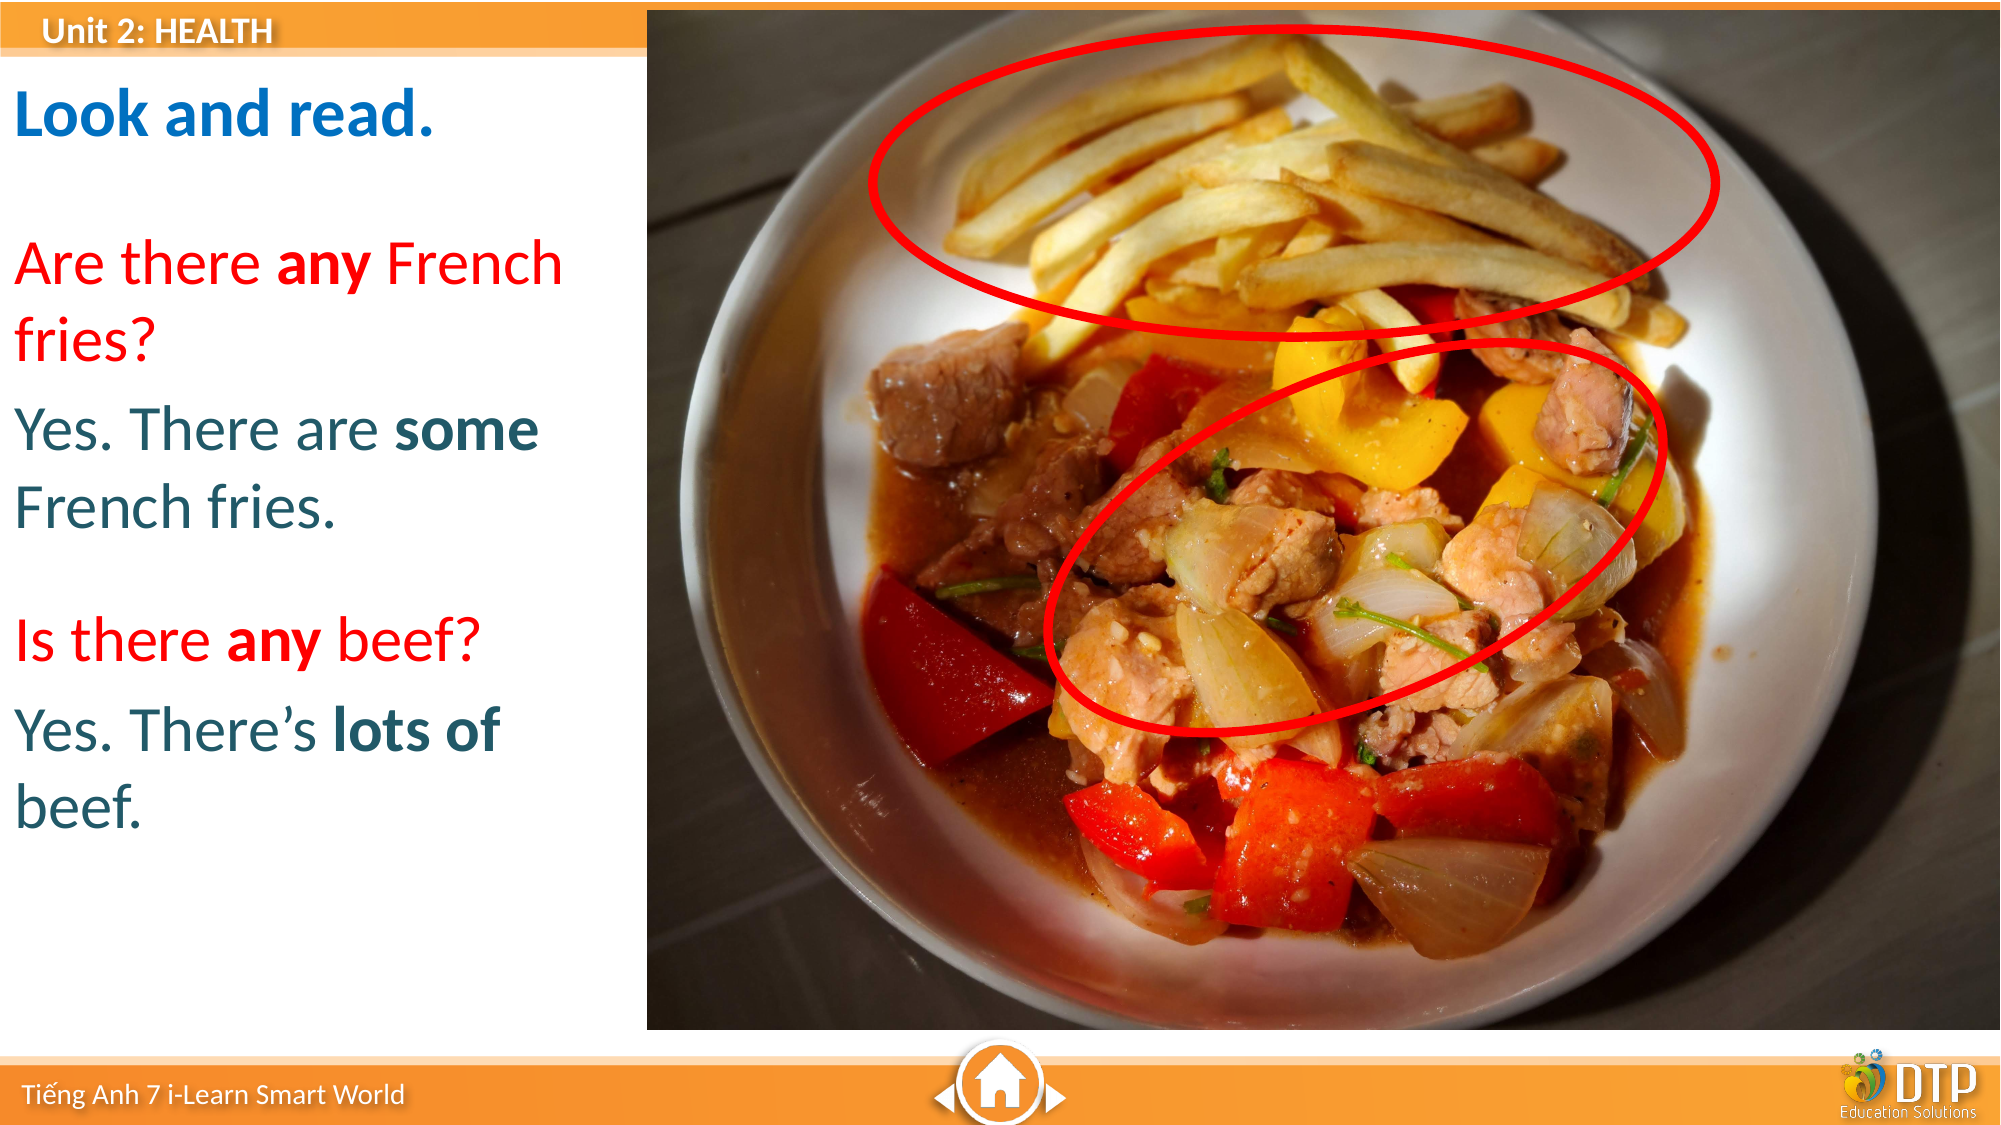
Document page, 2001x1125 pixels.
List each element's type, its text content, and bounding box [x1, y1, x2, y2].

text_box Look and read. [0, 60, 563, 158]
picture [0, 2, 2001, 1125]
text_box Yes. There are some French fries. [0, 378, 641, 549]
text_box Are there any French fries? [0, 212, 641, 378]
text_box Yes. There’s lots of beef. [0, 678, 641, 849]
text_box Is there any beef? [0, 589, 641, 678]
